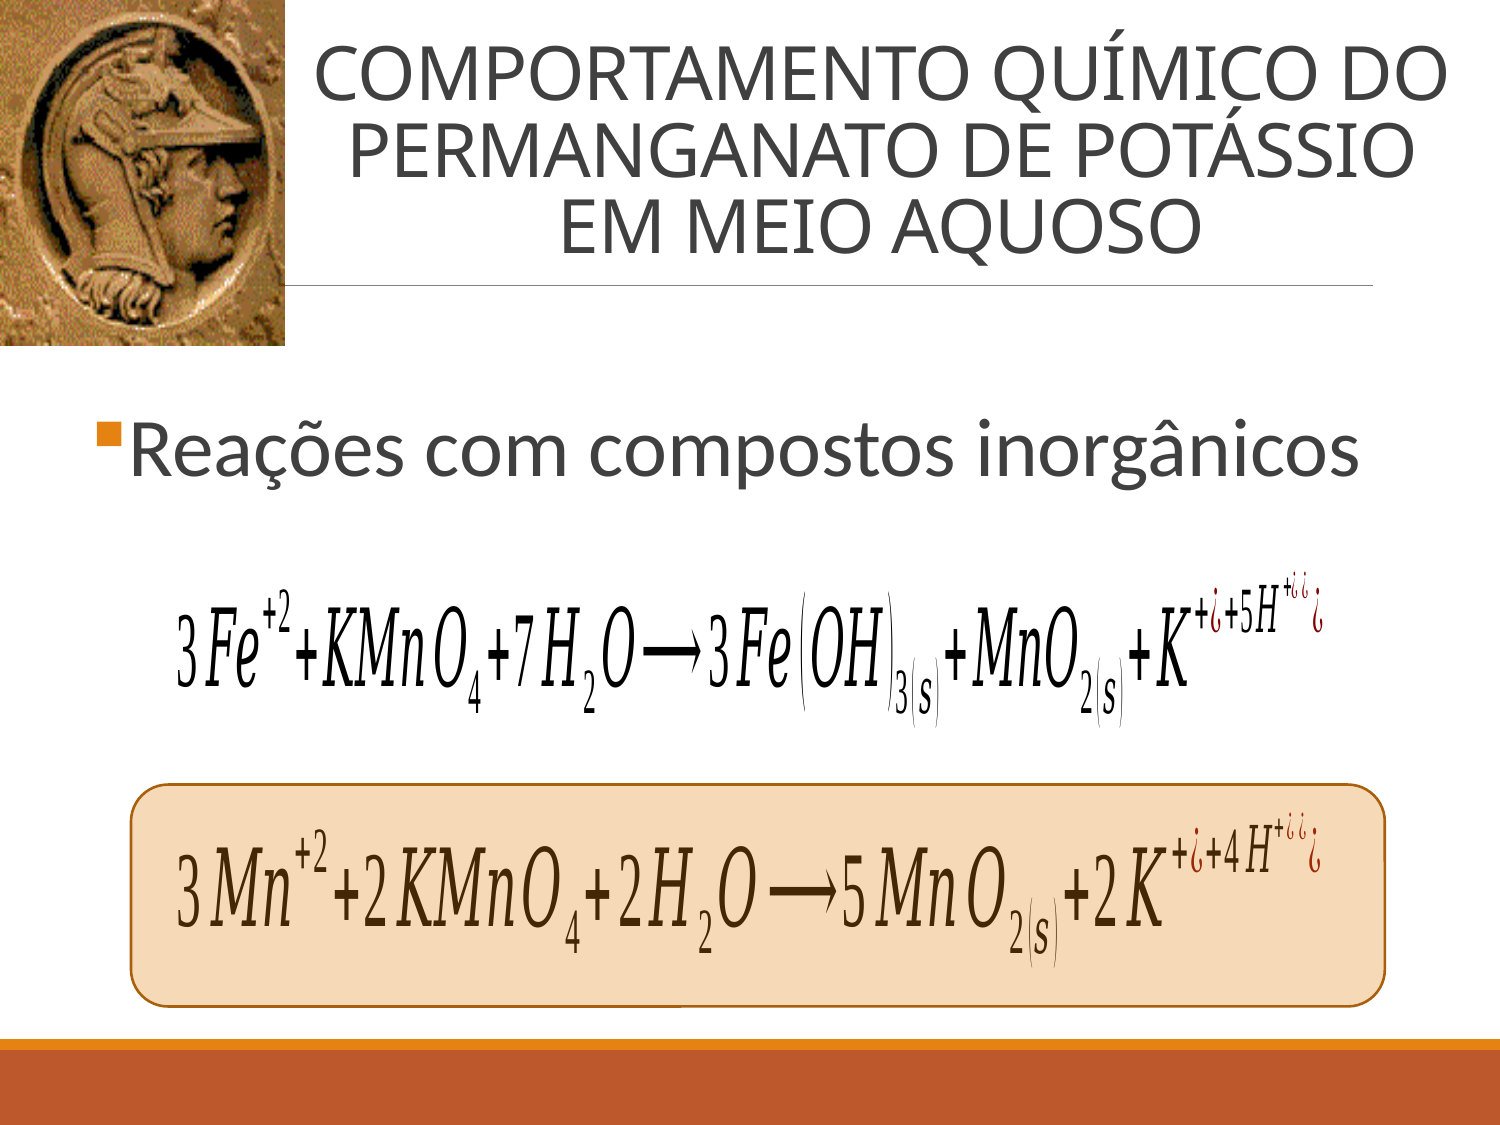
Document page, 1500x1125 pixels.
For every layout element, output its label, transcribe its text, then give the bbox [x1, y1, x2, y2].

picture [0, 0, 288, 351]
list Reações com compostos inorgânicos [90, 397, 1458, 532]
text_box [129, 783, 1387, 1008]
title COMPORTAMENTO QUÍMICO DO PERMANGANATO DE POTÁSSIO EM MEIO AQUOSO [297, 73, 1476, 277]
